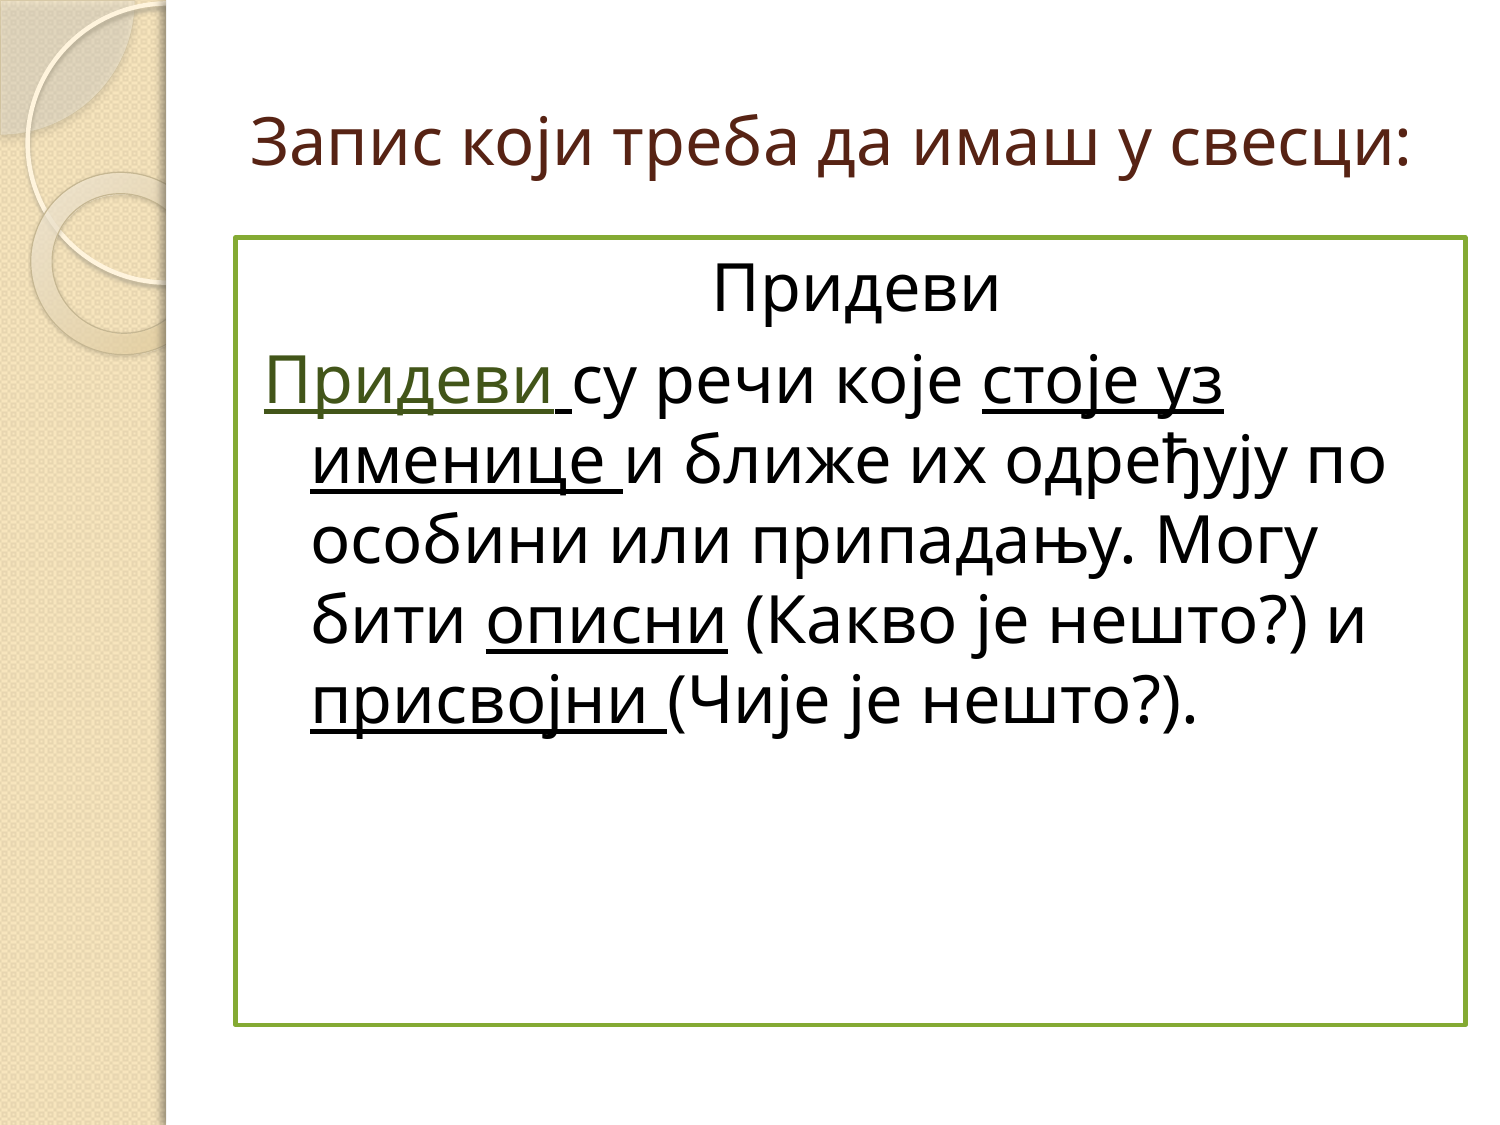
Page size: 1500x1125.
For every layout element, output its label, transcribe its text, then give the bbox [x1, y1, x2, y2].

list Придеви Придеви су речи које стоје уз именице и ближе их одређују по особини или припадању. Могу бити описни (Какво је нешто?) и присвојни (Чије је нешто?). [233, 235, 1468, 1027]
title Запис који треба да имаш у свесци: [235, 45, 1466, 233]
